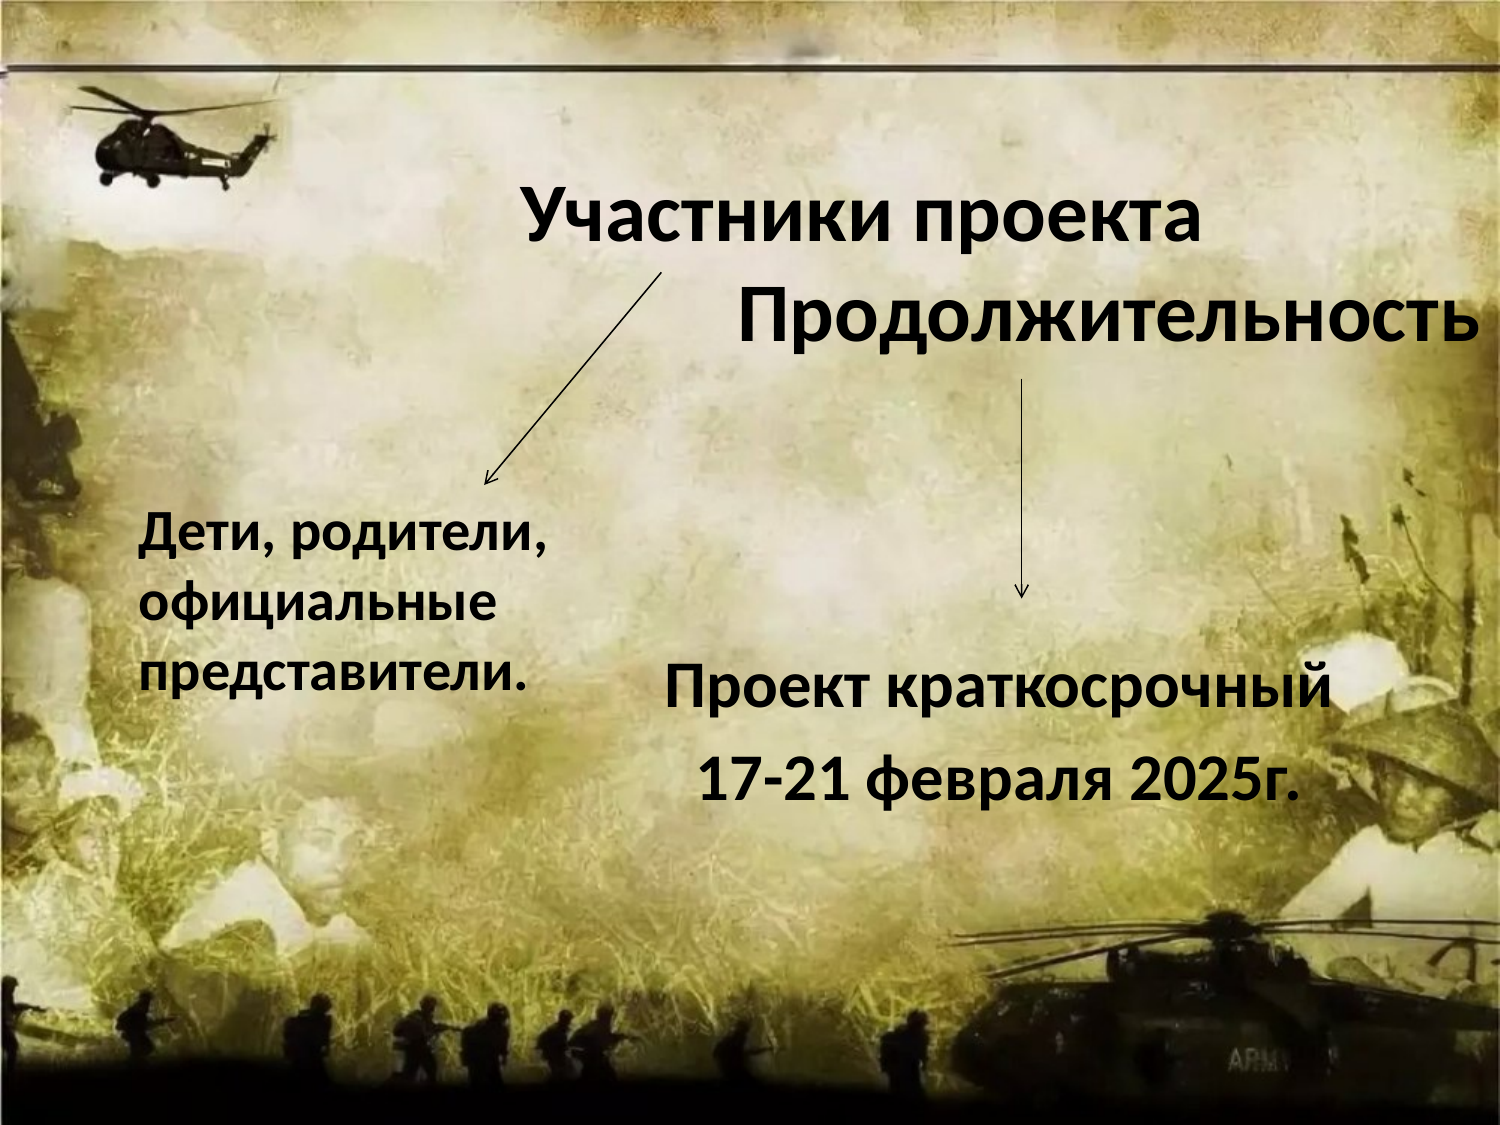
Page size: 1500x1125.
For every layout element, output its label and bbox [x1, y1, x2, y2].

picture [0, 0, 1500, 1125]
text_box [483, 272, 662, 486]
